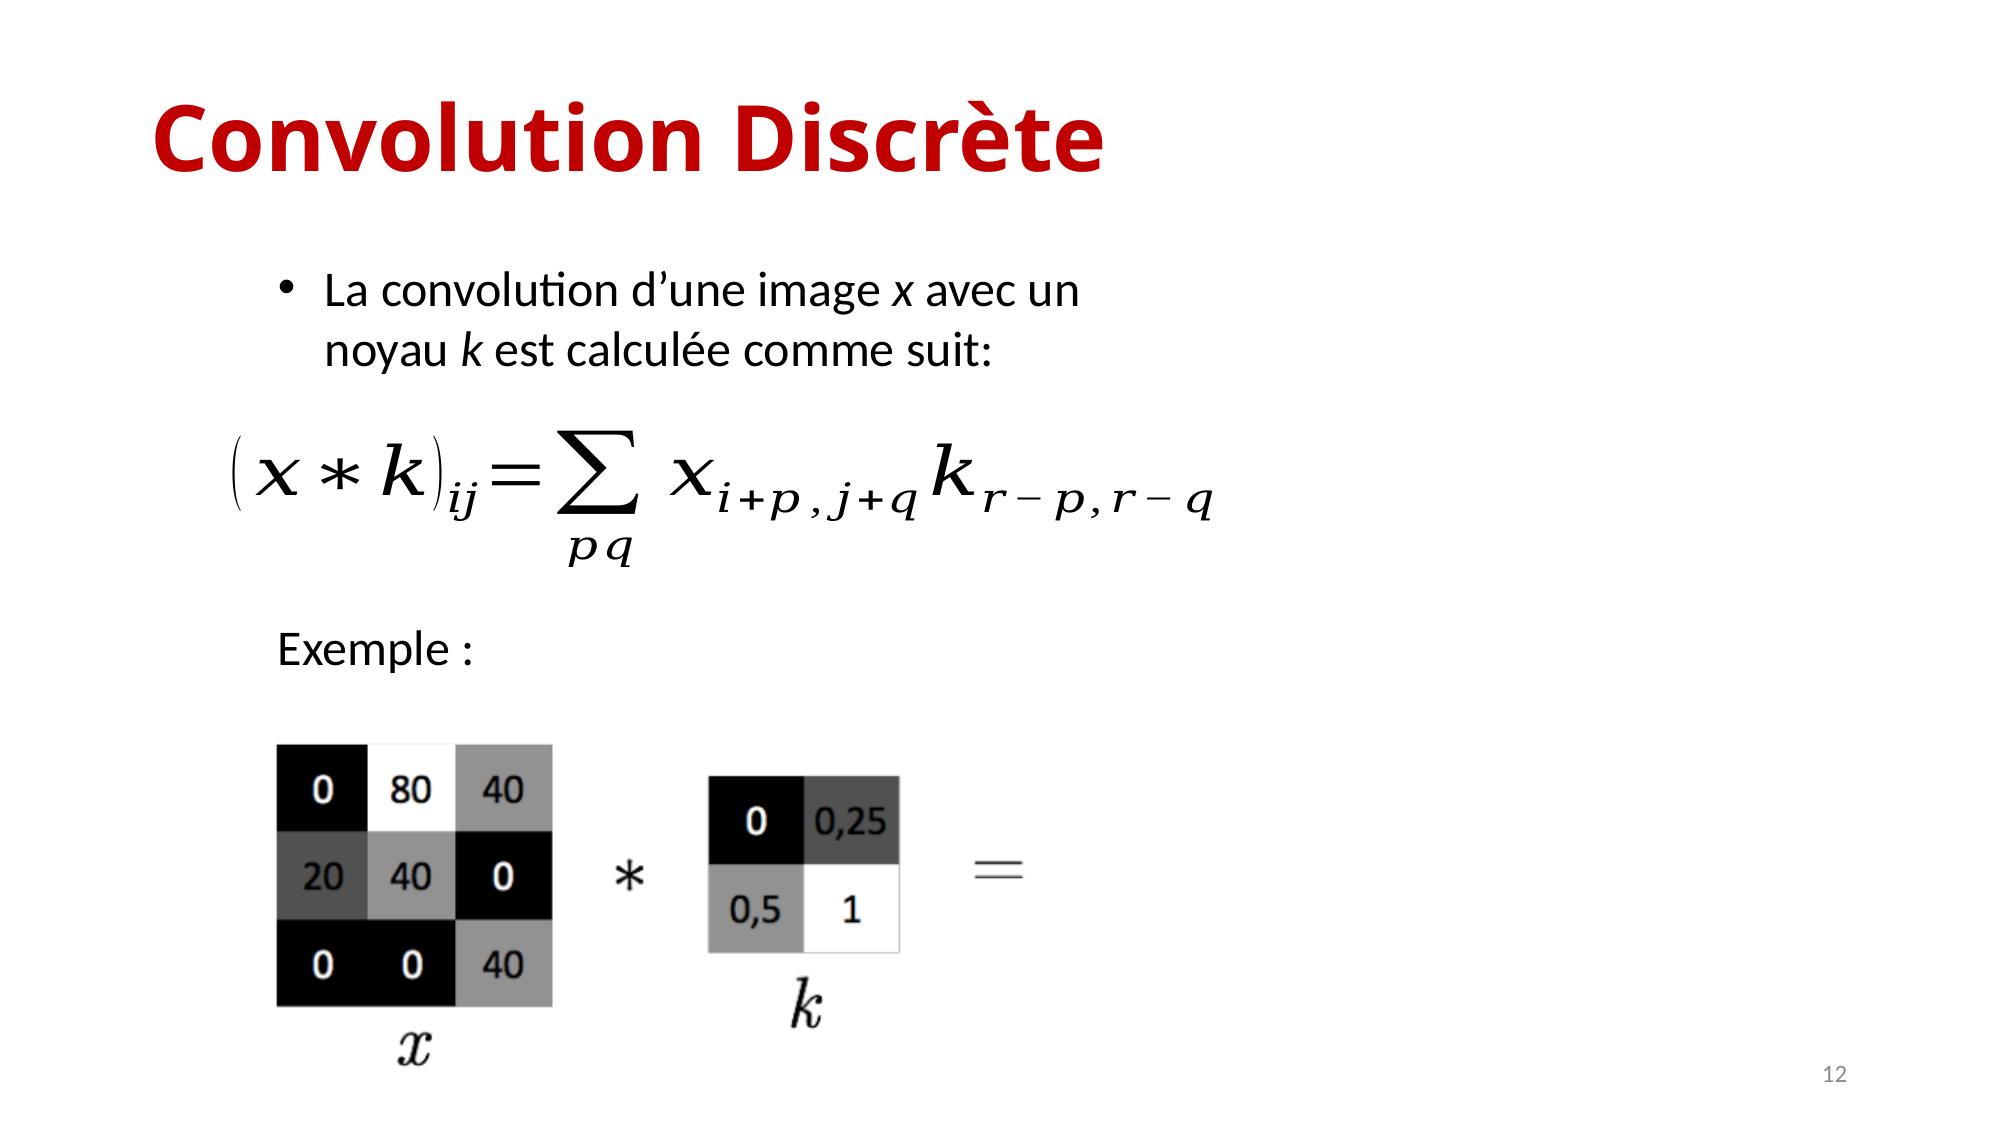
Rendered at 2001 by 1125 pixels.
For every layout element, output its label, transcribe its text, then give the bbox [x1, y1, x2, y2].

text_box La convolution d’une image x avec un noyau k est calculée comme suit: [263, 249, 1214, 384]
title Convolution Discrète [135, 32, 1861, 251]
text_box Exemple : [263, 608, 1214, 683]
slide_number 12 [1412, 1042, 1863, 1103]
picture [133, 704, 1419, 1094]
